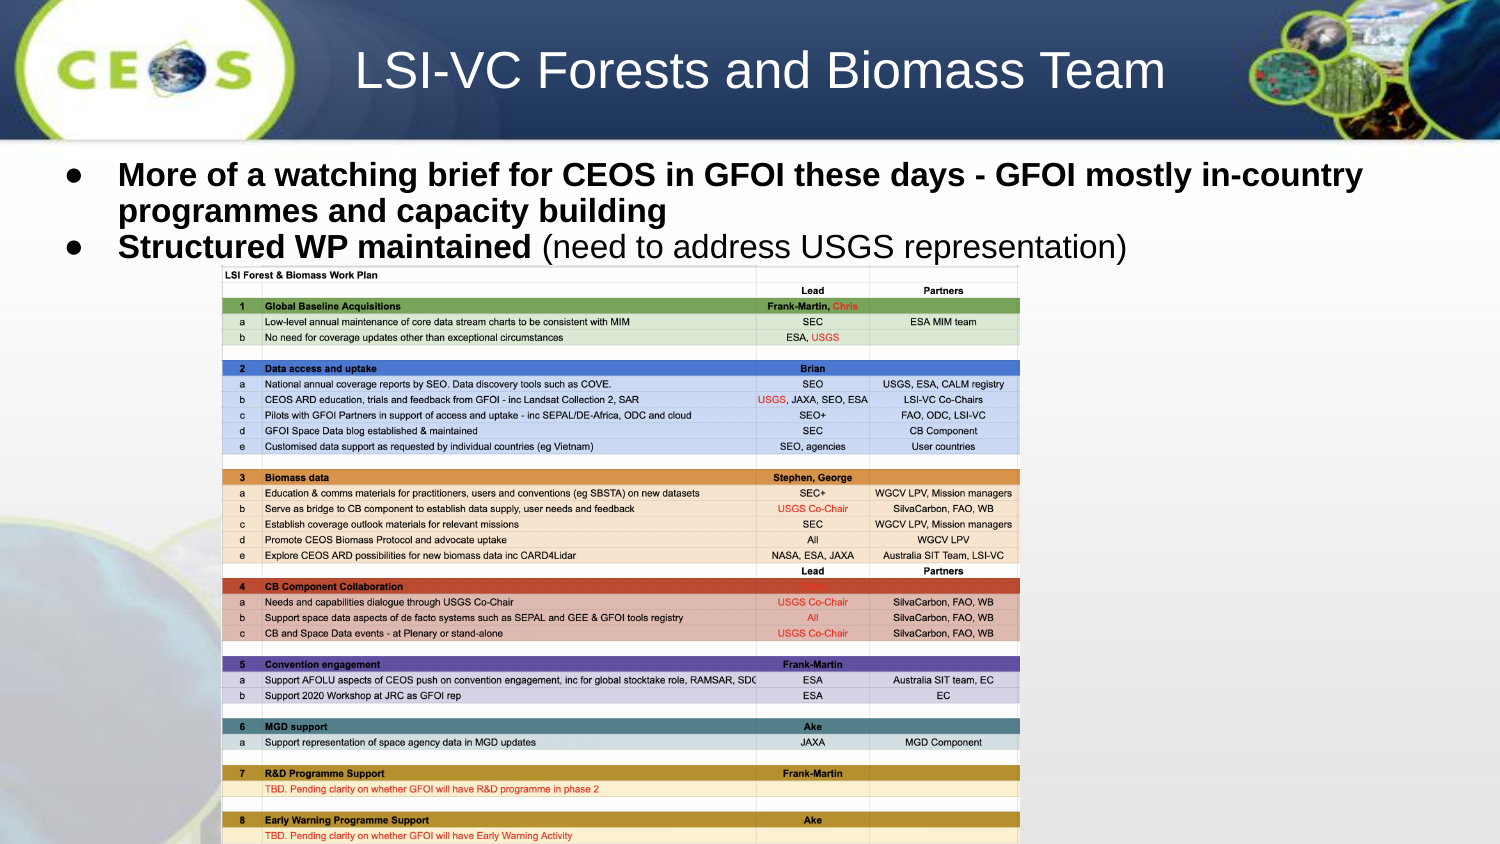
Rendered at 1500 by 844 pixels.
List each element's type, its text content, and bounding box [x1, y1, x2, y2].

title LSI-VC Forests and Biomass Team [339, 4, 1216, 139]
picture [0, 0, 1500, 844]
list More of a watching brief for CEOS in GFOI these days - GFOI mostly in-country programmes and capacity building Structured WP maintained (need to address USGS representation) [27, 150, 1500, 758]
